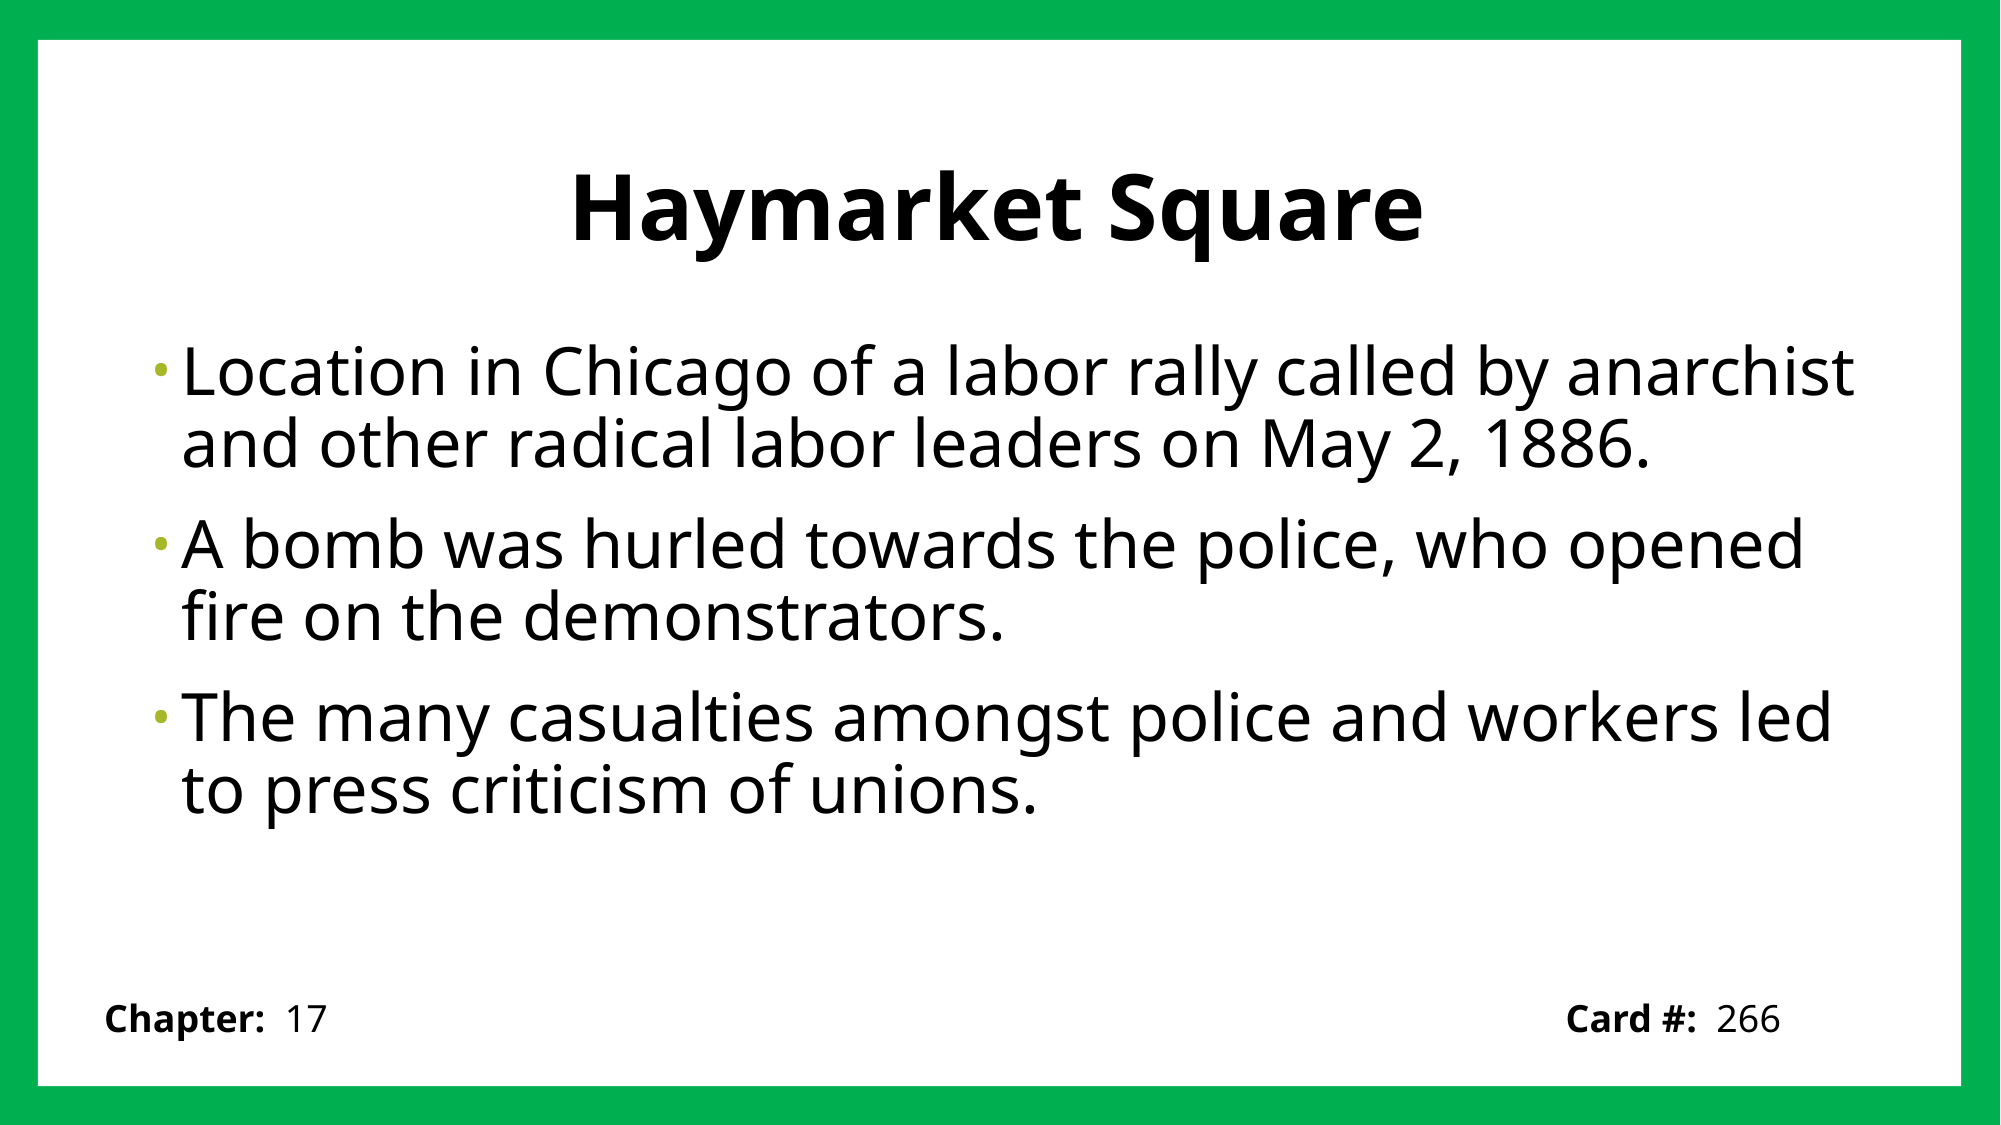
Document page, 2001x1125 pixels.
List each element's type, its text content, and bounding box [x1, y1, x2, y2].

text_box Card #: 266 [1550, 987, 1913, 1047]
title Haymarket Square [187, 99, 1808, 323]
list Location in Chicago of a labor rally called by anarchist and other radical labor leaders on May 2, 1886. A bomb was hurled towards the police, who opened fire on the demonstrators. The many casualties amongst police and workers led to press criticism of unions. [129, 329, 1886, 926]
text_box Chapter: 17 [89, 987, 605, 1048]
